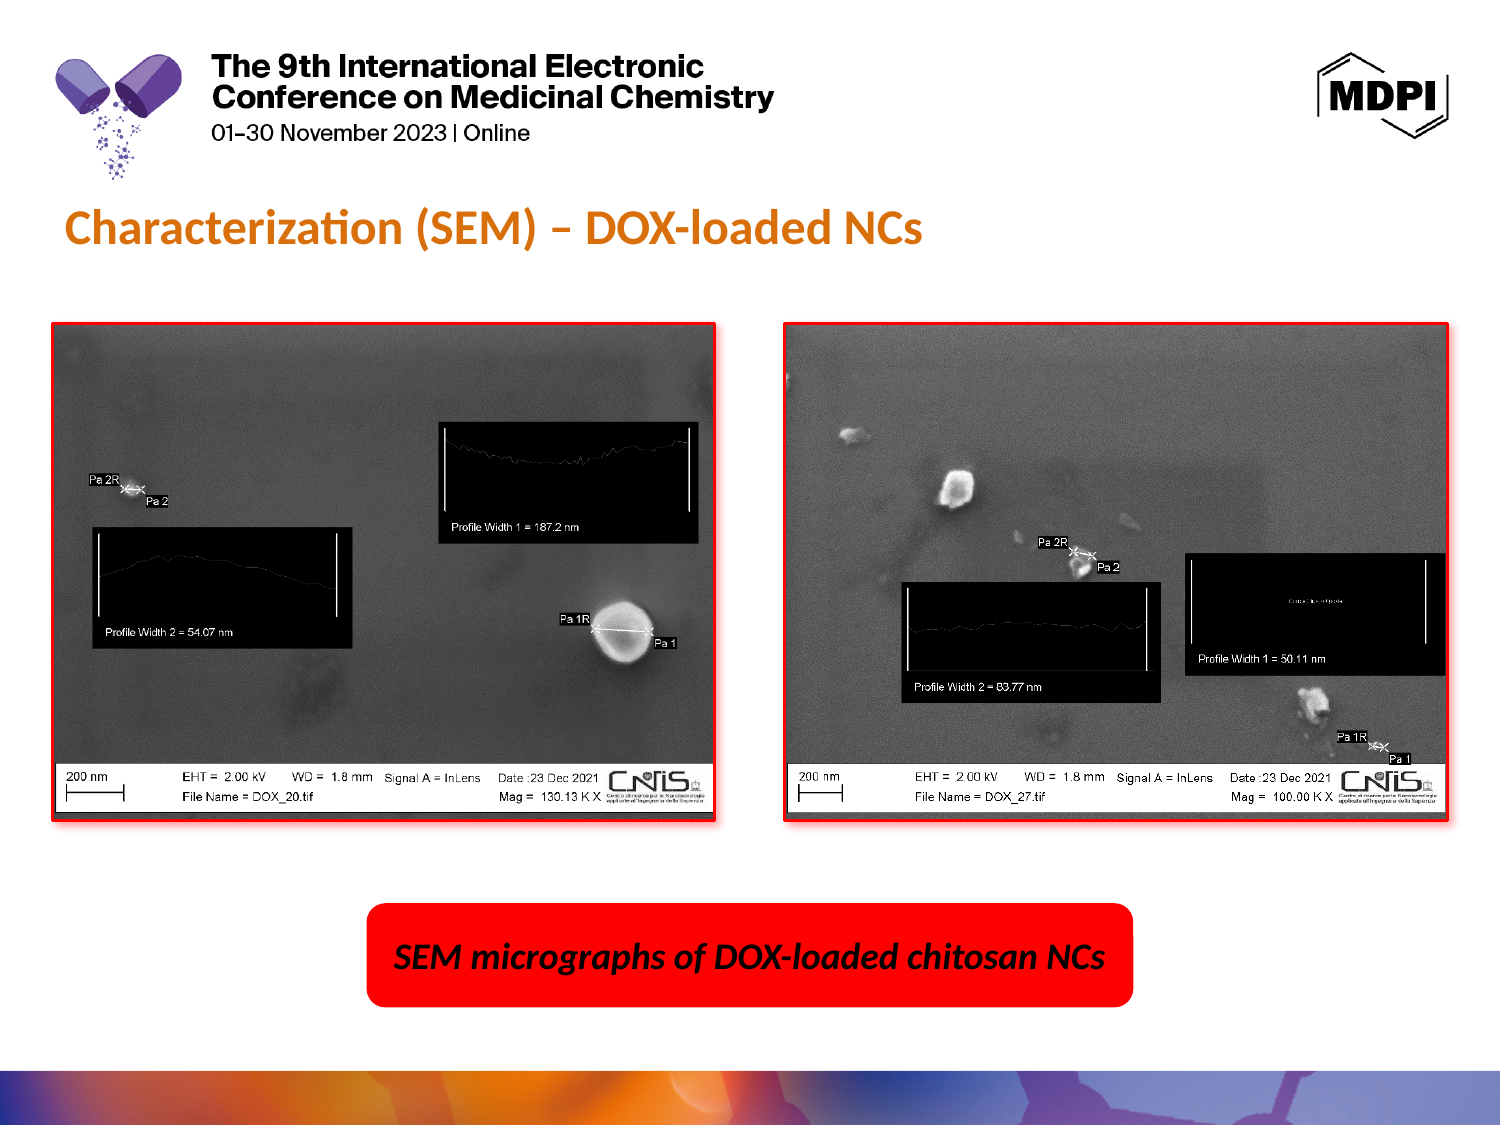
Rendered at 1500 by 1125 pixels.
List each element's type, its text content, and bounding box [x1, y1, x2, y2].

text_box Characterization (SEM) – DOX-loaded NCs [50, 187, 1288, 263]
picture [0, 0, 1500, 1125]
text_box SEM micrographs of DOX-loaded chitosan NCs [330, 924, 1170, 985]
text_box [366, 985, 1134, 1008]
text_box [366, 903, 1134, 924]
